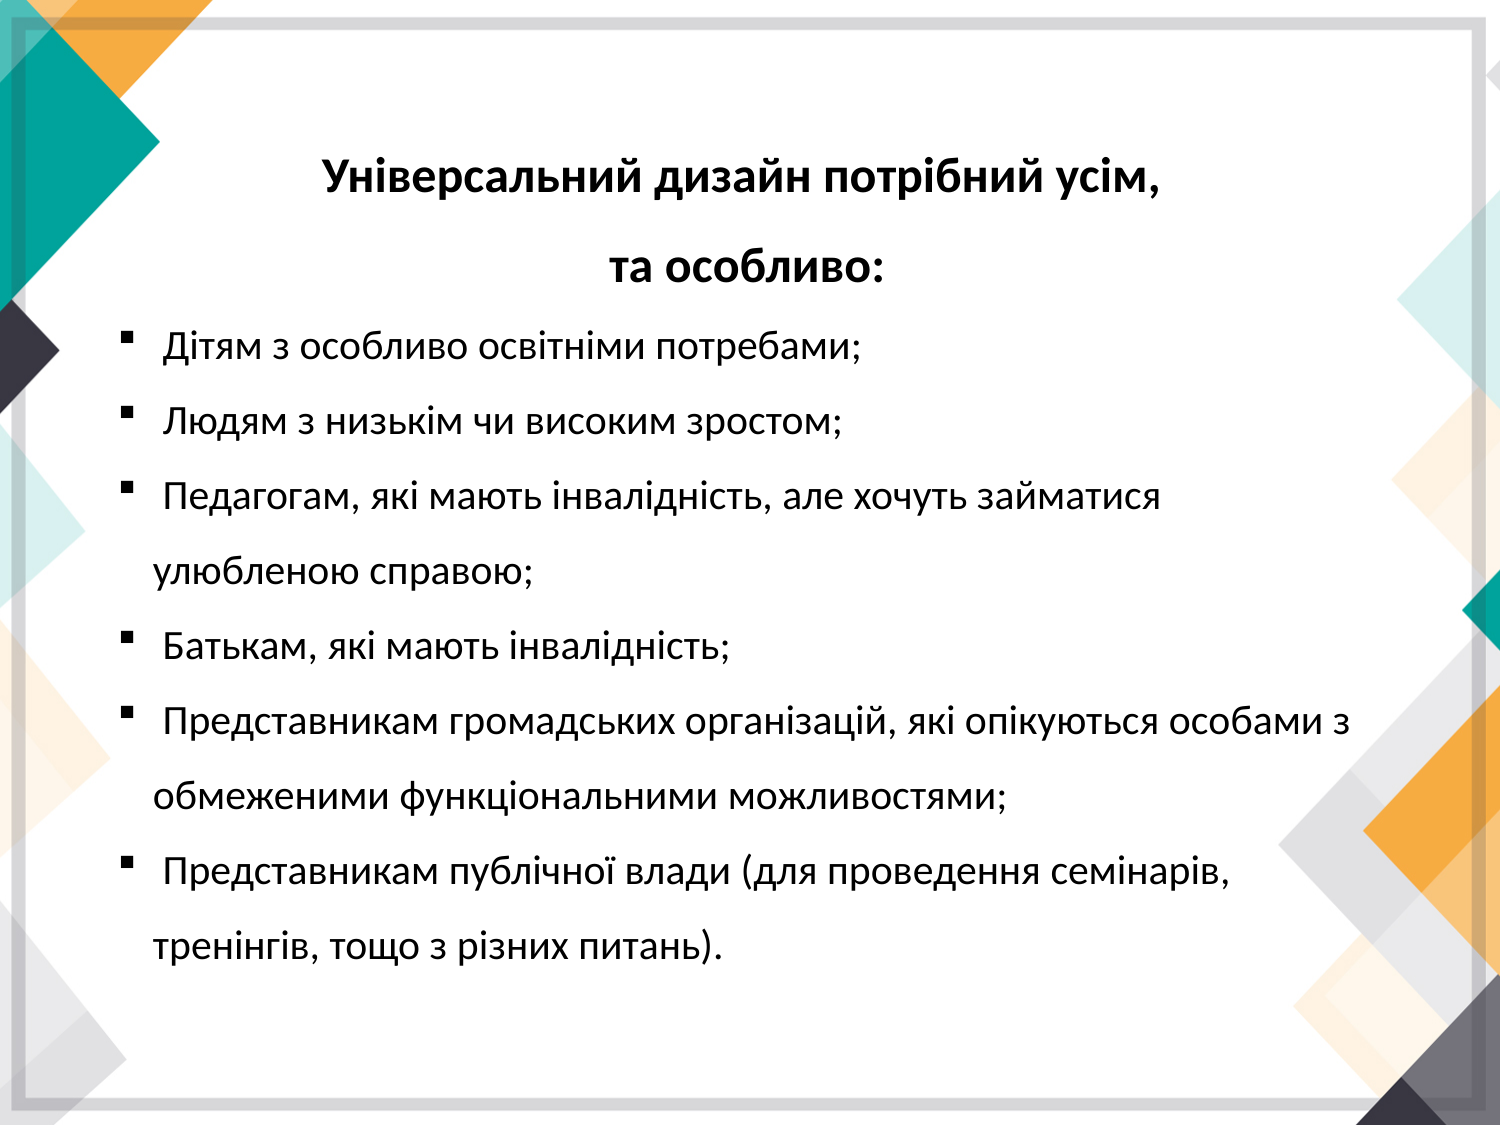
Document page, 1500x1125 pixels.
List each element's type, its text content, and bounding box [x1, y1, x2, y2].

picture [0, 0, 1500, 1125]
text_box Універсальний дизайн потрібний усім, та особливо: Дітям з особливо освітніми потребами; Людям з низькім чи високим зростом; Педагогам, які мають інвалідність, але хочуть займатися улюбленою справою; Батькам, які мають інвалідність; Представникам громадських організацій, які опікуються особами з обмеженими функціональними можливостями; Представникам публічної влади (для проведення семінарів, тренінгів, тощо з різних питань). [102, 105, 1392, 976]
